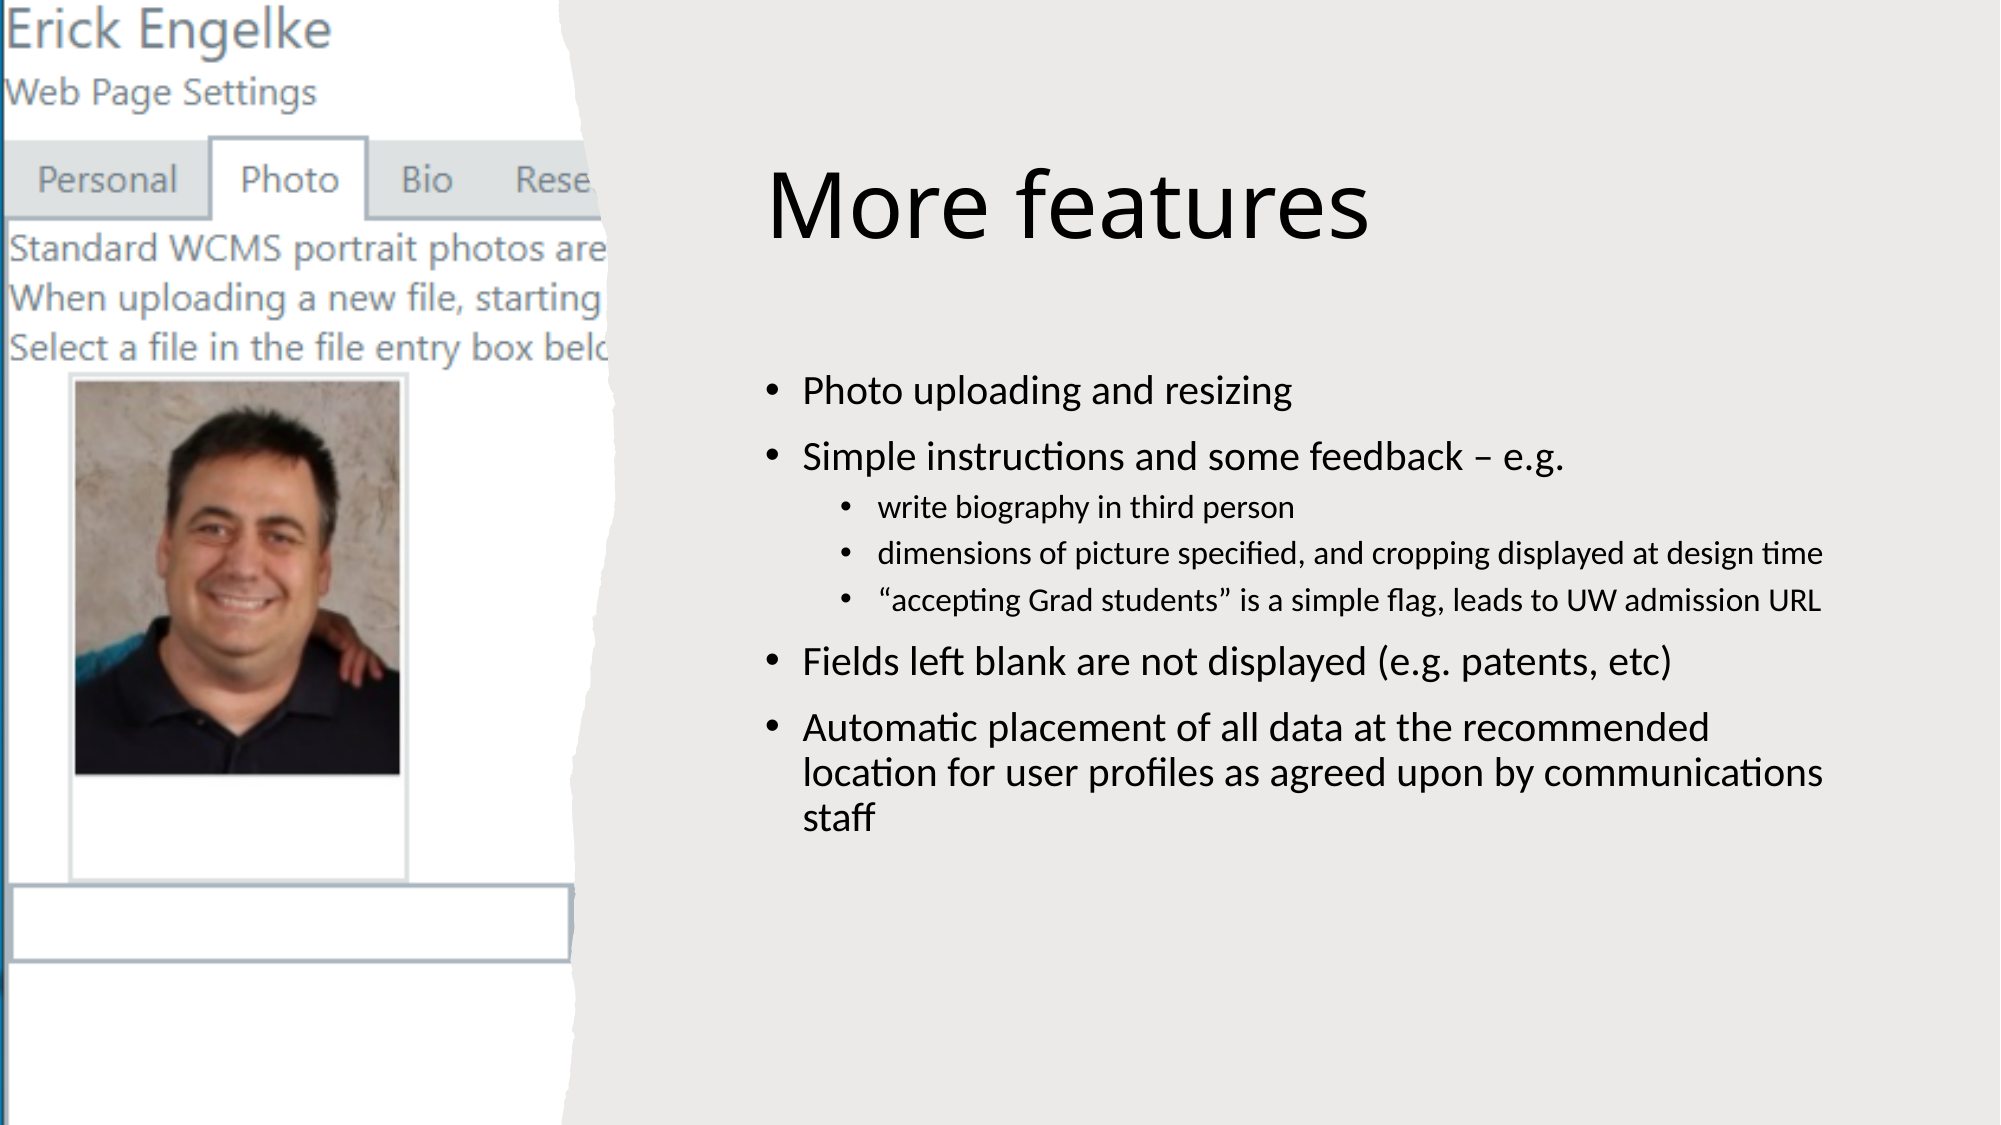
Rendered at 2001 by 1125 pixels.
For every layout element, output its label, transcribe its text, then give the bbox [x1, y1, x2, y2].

title More features [750, 98, 1863, 319]
list Photo uploading and resizing Simple instructions and some feedback – e.g. write biography in third person dimensions of picture specified, and cropping displayed at design time “accepting Grad students” is a simple flag, leads to UW admission URL Fields left blank are not displayed (e.g. patents, etc) Automatic placement of all data at the recommended location for user profiles as agreed upon by communications staff [750, 361, 1863, 1002]
text_box [616, 0, 2000, 1125]
picture [2, 0, 616, 1125]
